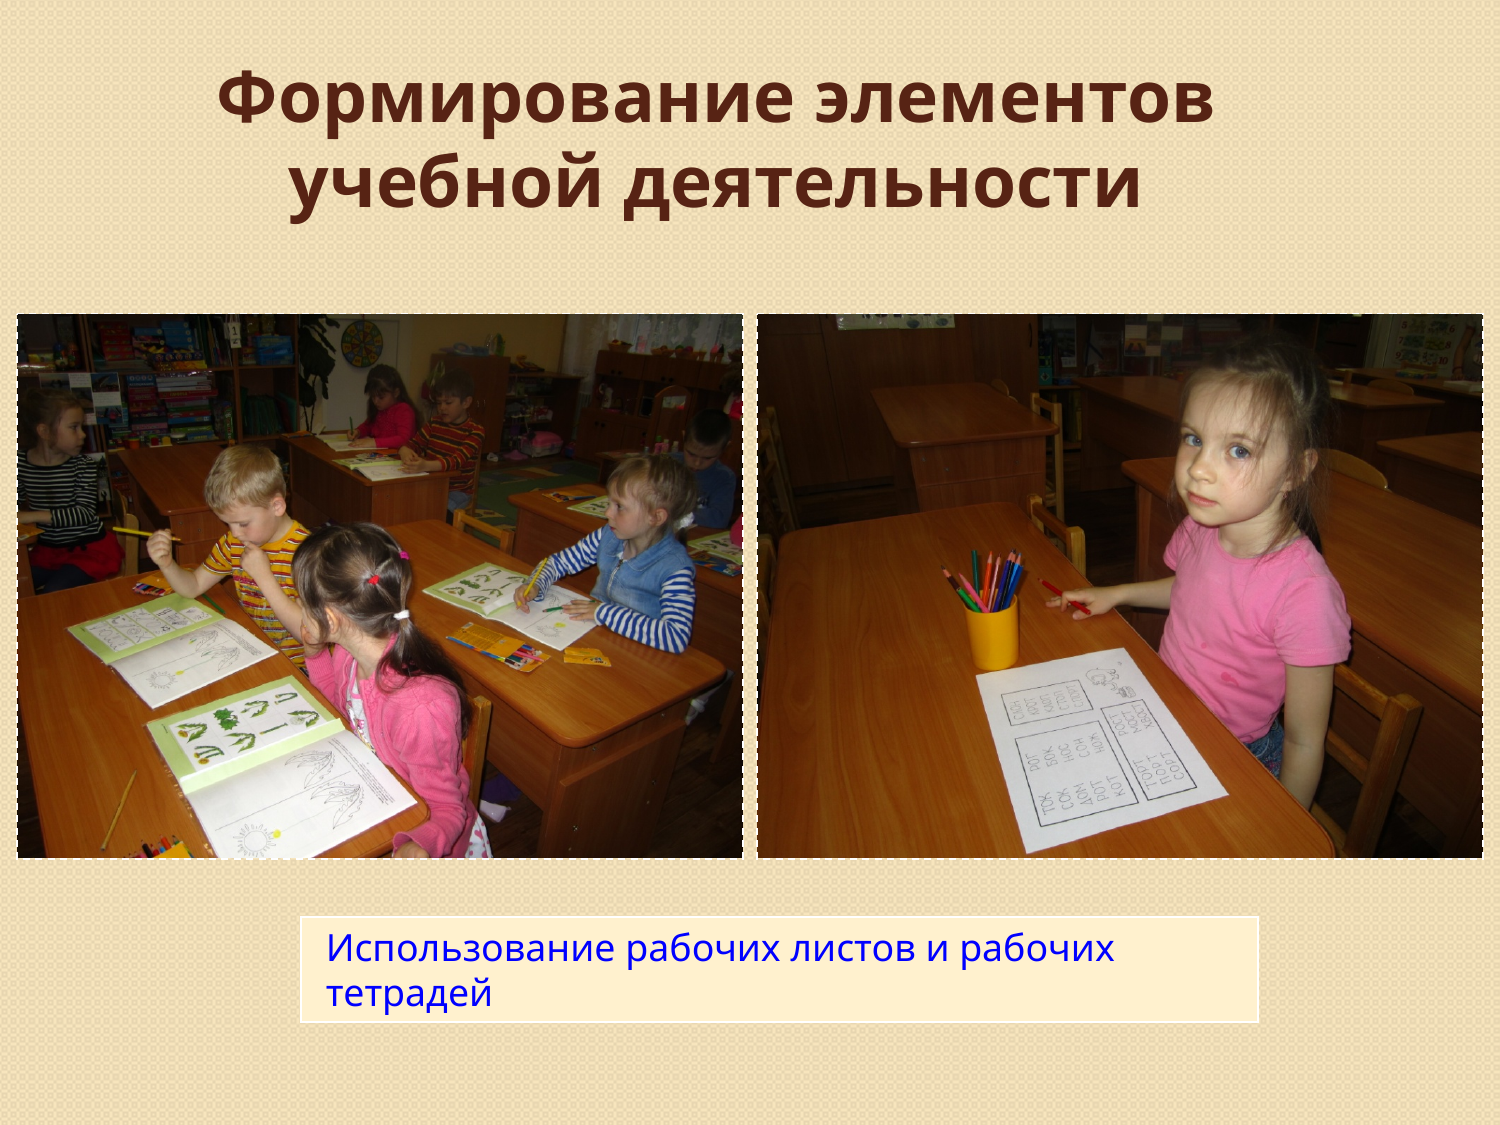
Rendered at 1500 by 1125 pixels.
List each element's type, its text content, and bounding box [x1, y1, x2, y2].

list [757, 314, 1483, 859]
list Использование рабочих листов и рабочих тетрадей [300, 916, 1259, 1023]
title Формирование элементов учебной деятельности [41, 42, 1392, 231]
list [17, 314, 743, 859]
